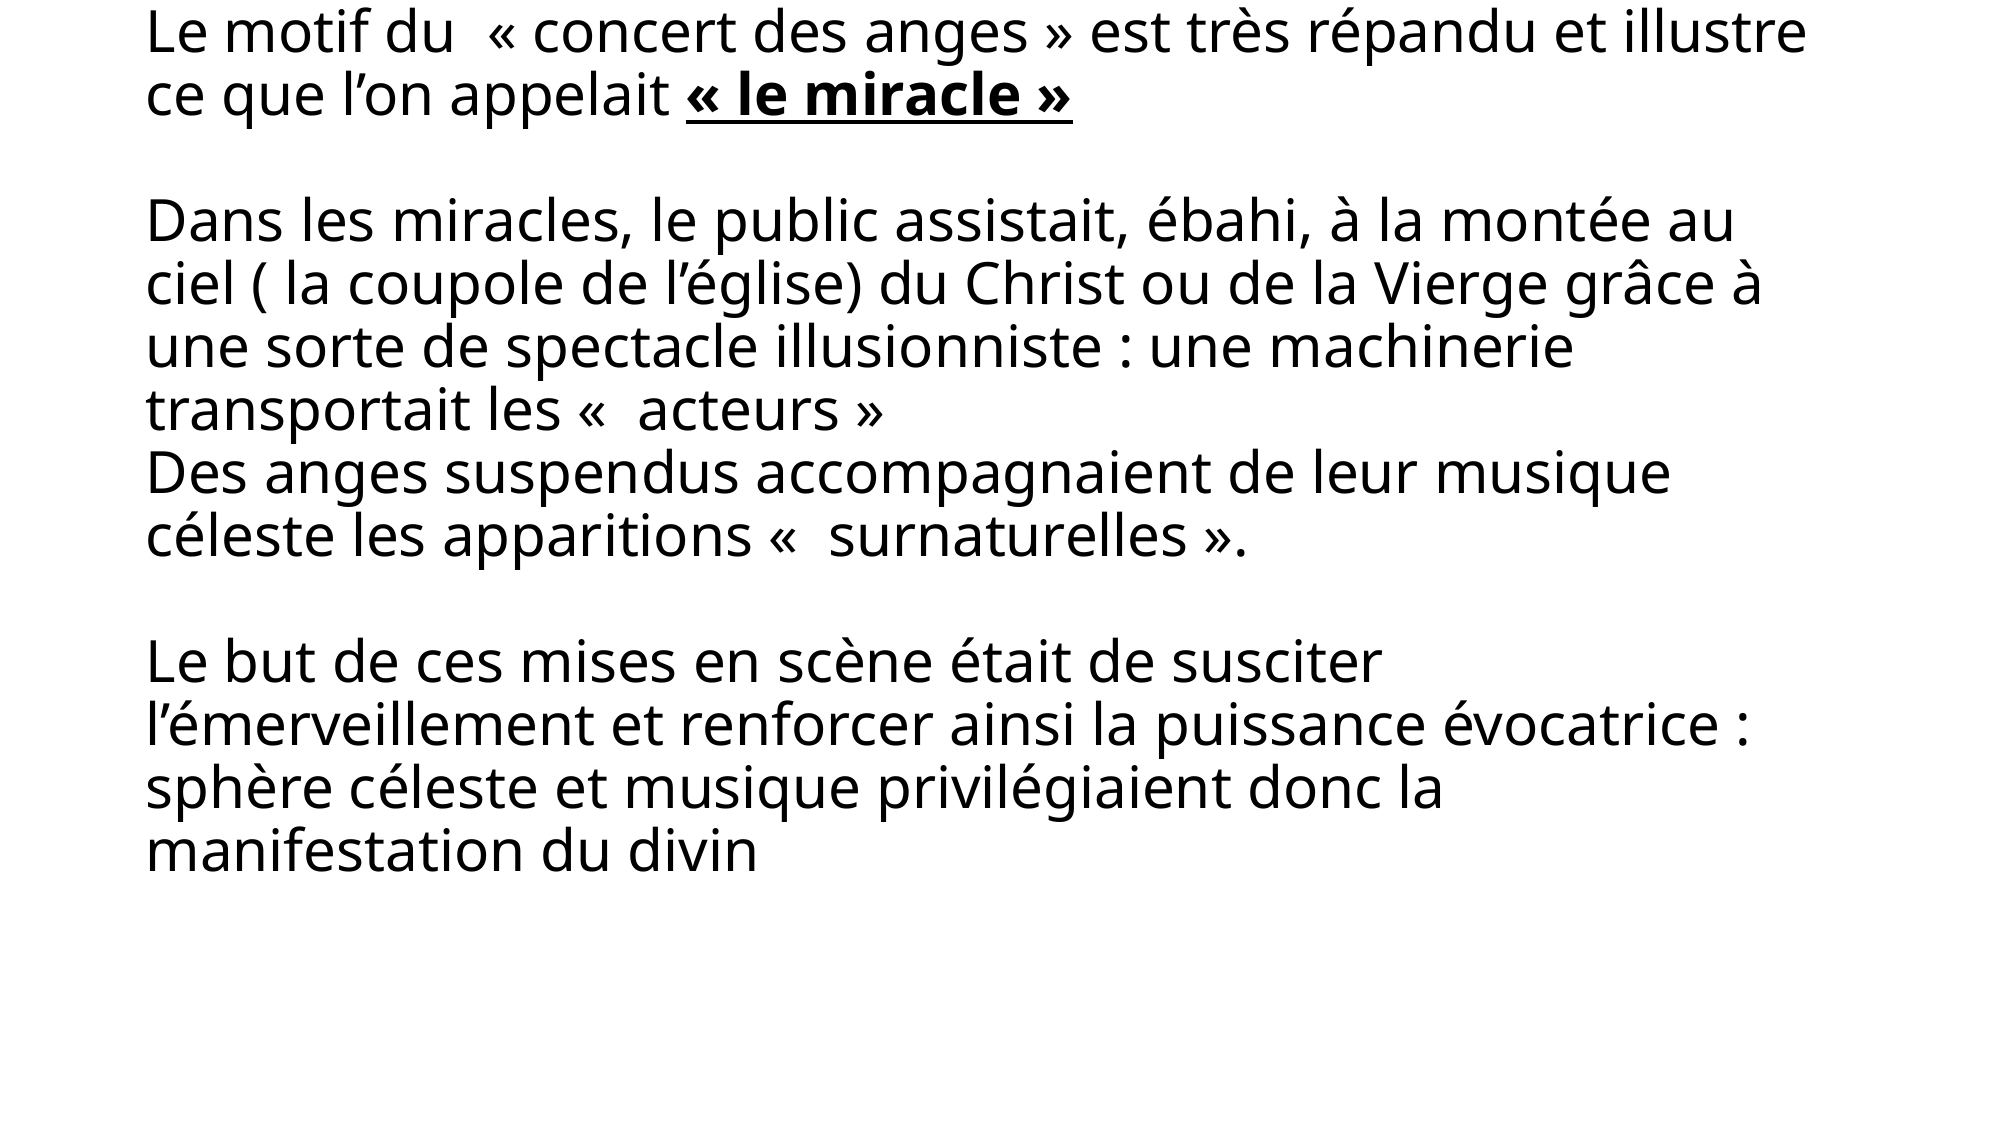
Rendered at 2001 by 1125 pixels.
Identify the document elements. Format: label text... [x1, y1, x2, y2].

title Le motif du « concert des anges » est très répandu et illustre ce que l’on appelait « le miracle » Dans les miracles, le public assistait, ébahi, à la montée au ciel ( la coupole de l’église) du Christ ou de la Vierge grâce à une sorte de spectacle illusionniste : une machinerie transportait les « acteurs » Des anges suspendus accompagnaient de leur musique céleste les apparitions « surnaturelles ». Le but de ces mises en scène était de susciter l’émerveillement et renforcer ainsi la puissance évocatrice : sphère céleste et musique privilégiaient donc la manifestation du divin [130, 400, 1856, 619]
